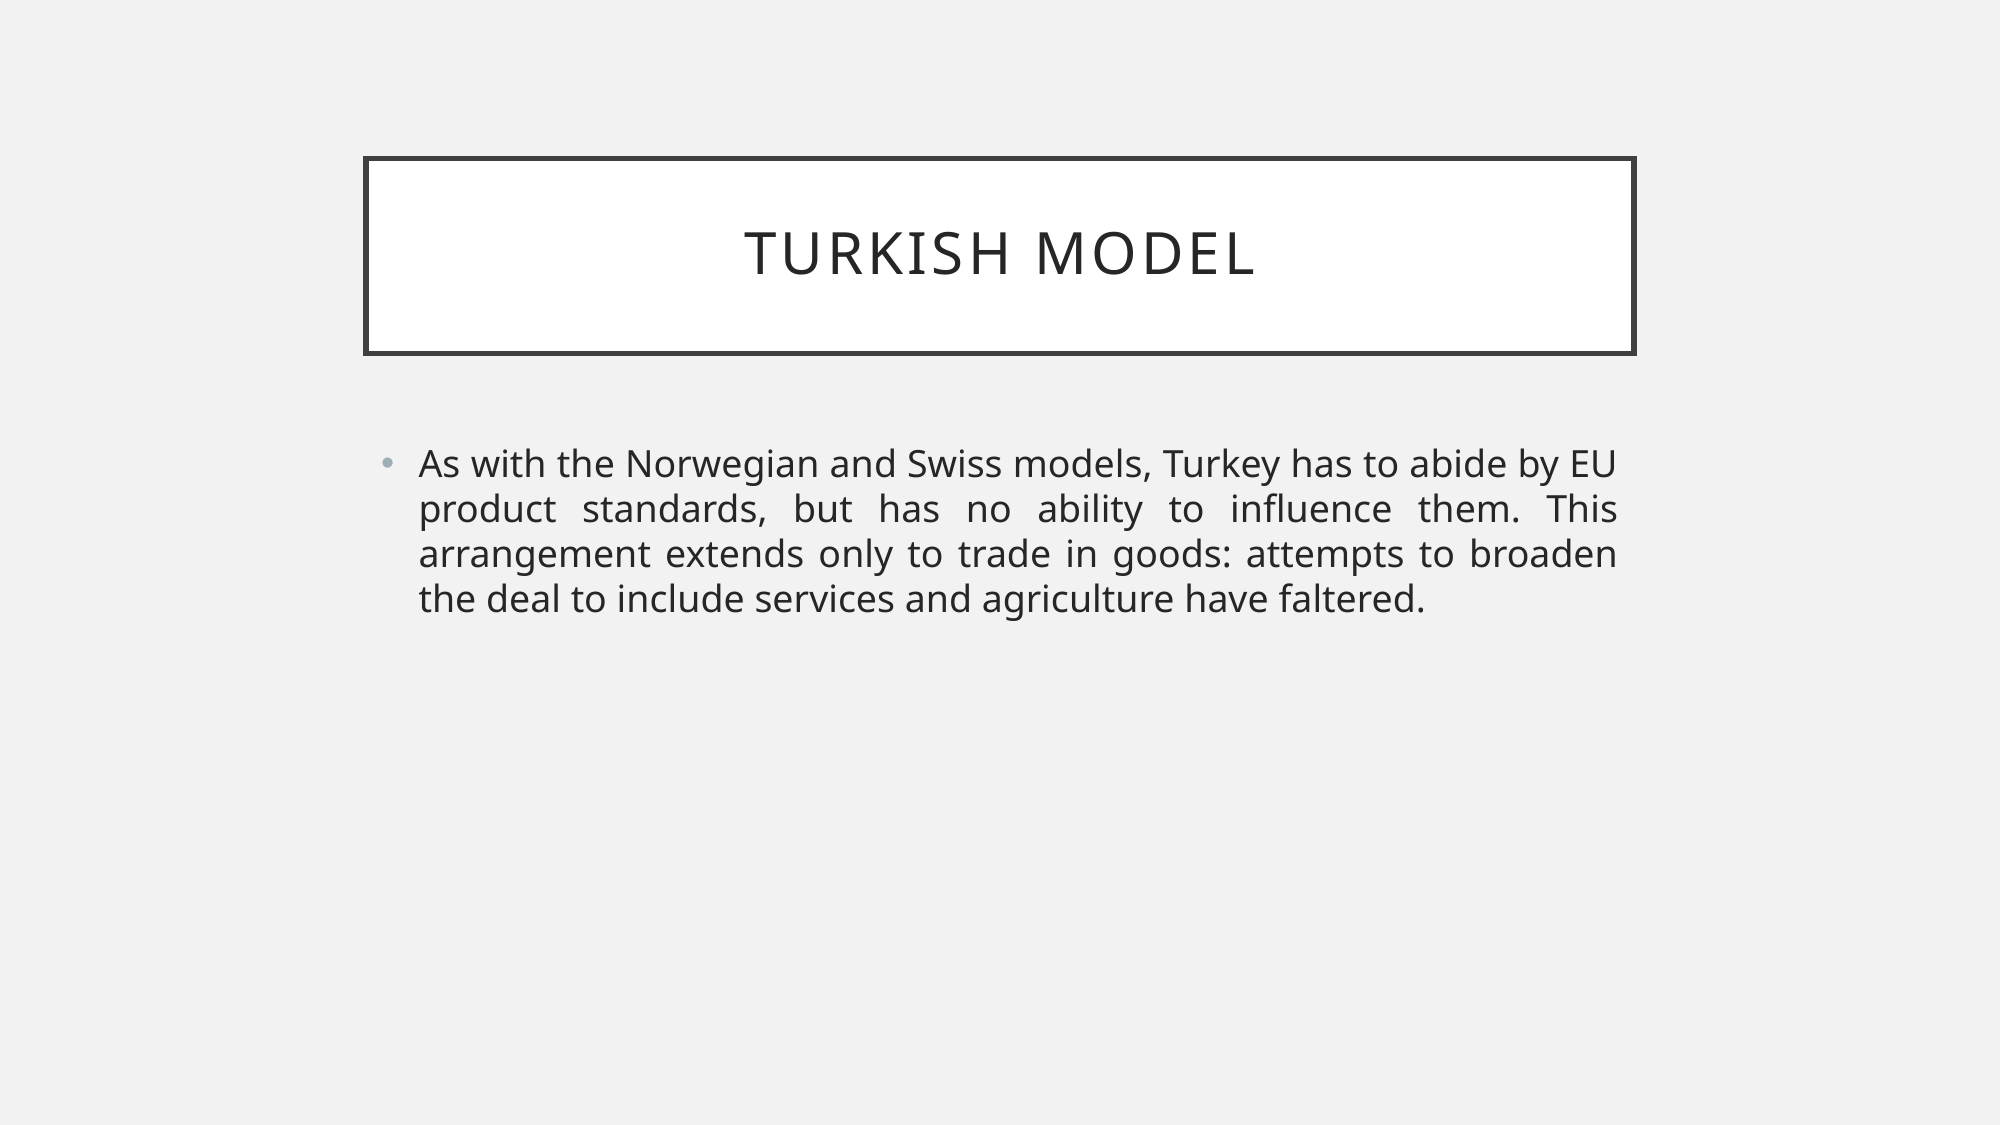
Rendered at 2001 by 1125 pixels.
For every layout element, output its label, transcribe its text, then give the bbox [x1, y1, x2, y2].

title Turkish model [363, 156, 1637, 356]
list As with the Norwegian and Swiss models, Turkey has to abide by EU product standards, but has no ability to influence them. This arrangement extends only to trade in goods: attempts to broaden the deal to include services and agriculture have faltered. [366, 432, 1634, 942]
